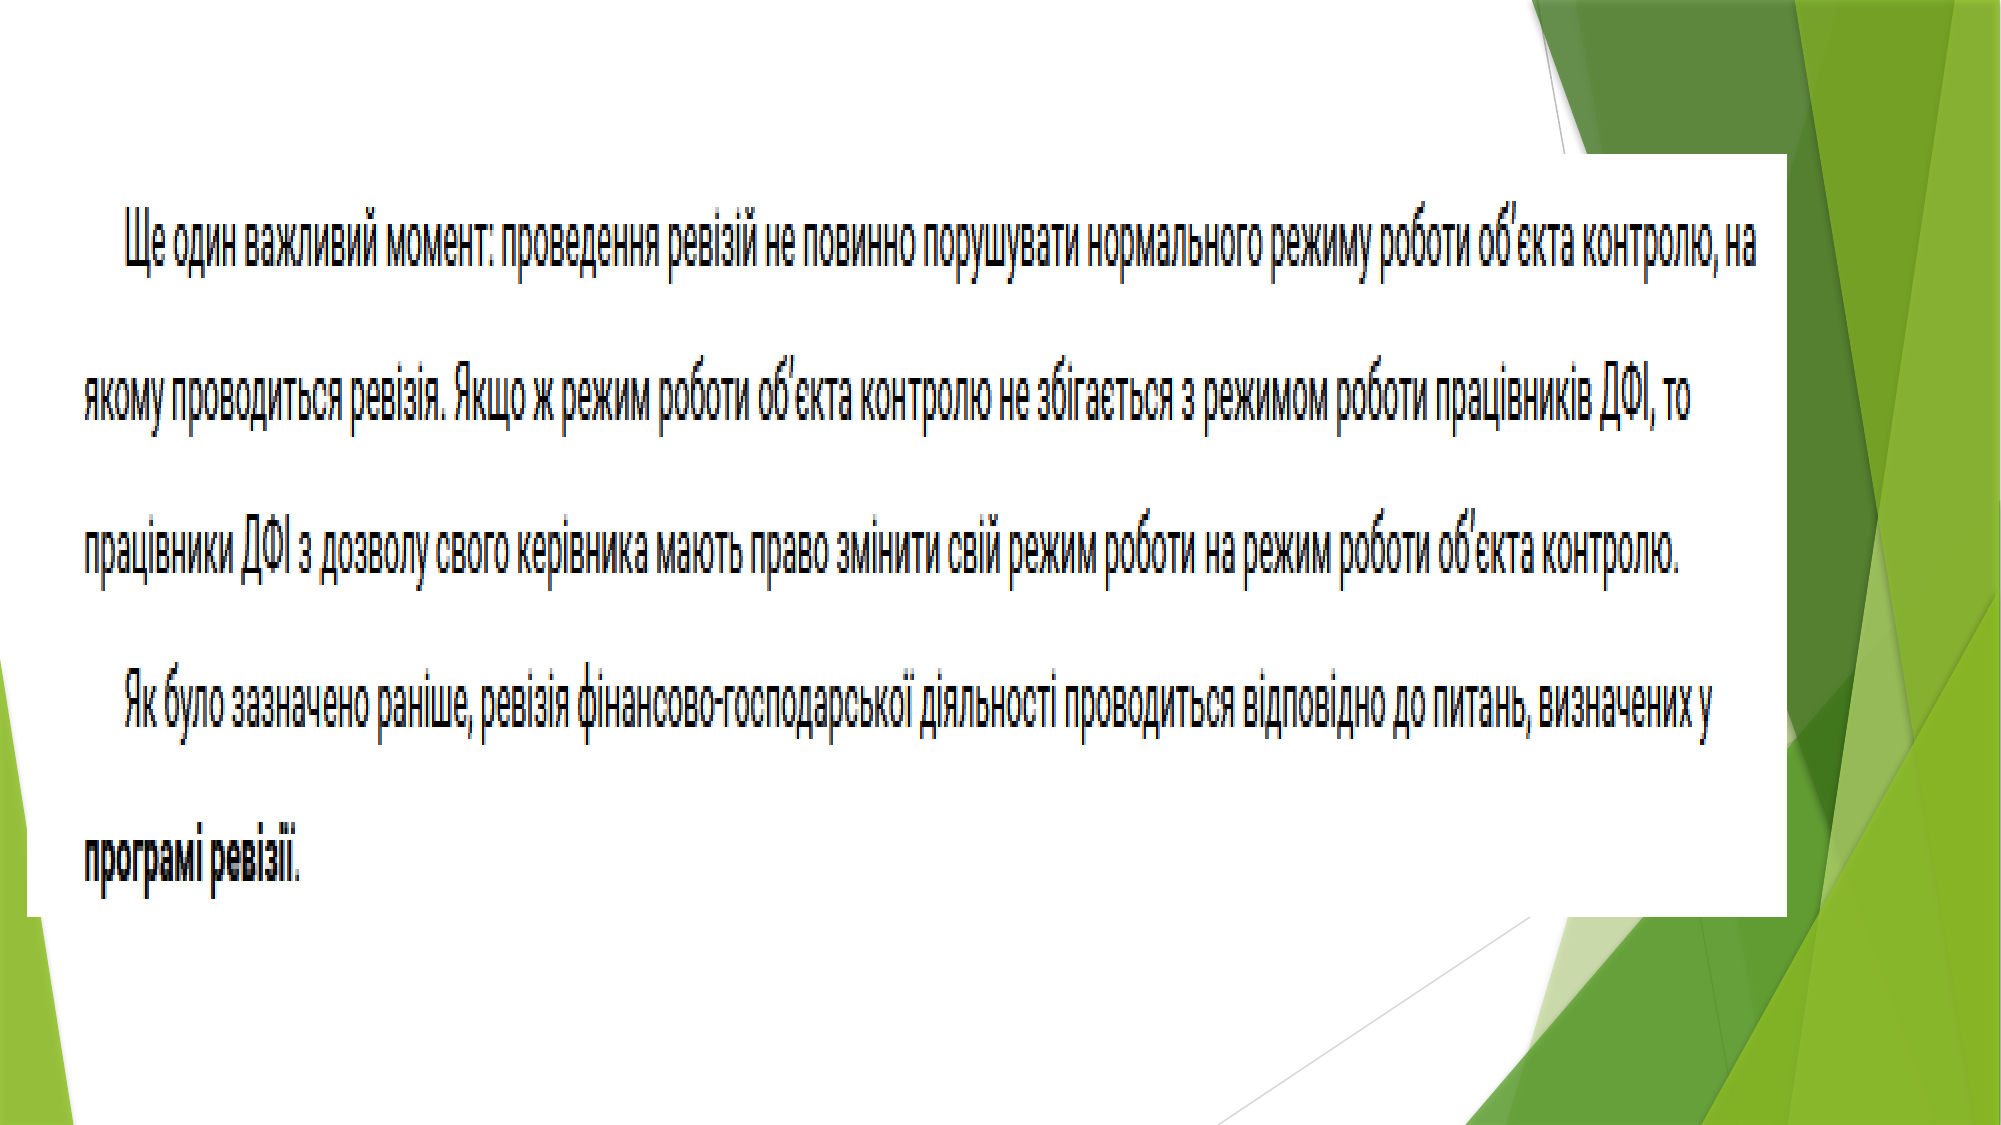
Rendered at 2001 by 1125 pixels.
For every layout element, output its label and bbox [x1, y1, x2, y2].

list [27, 154, 1787, 917]
